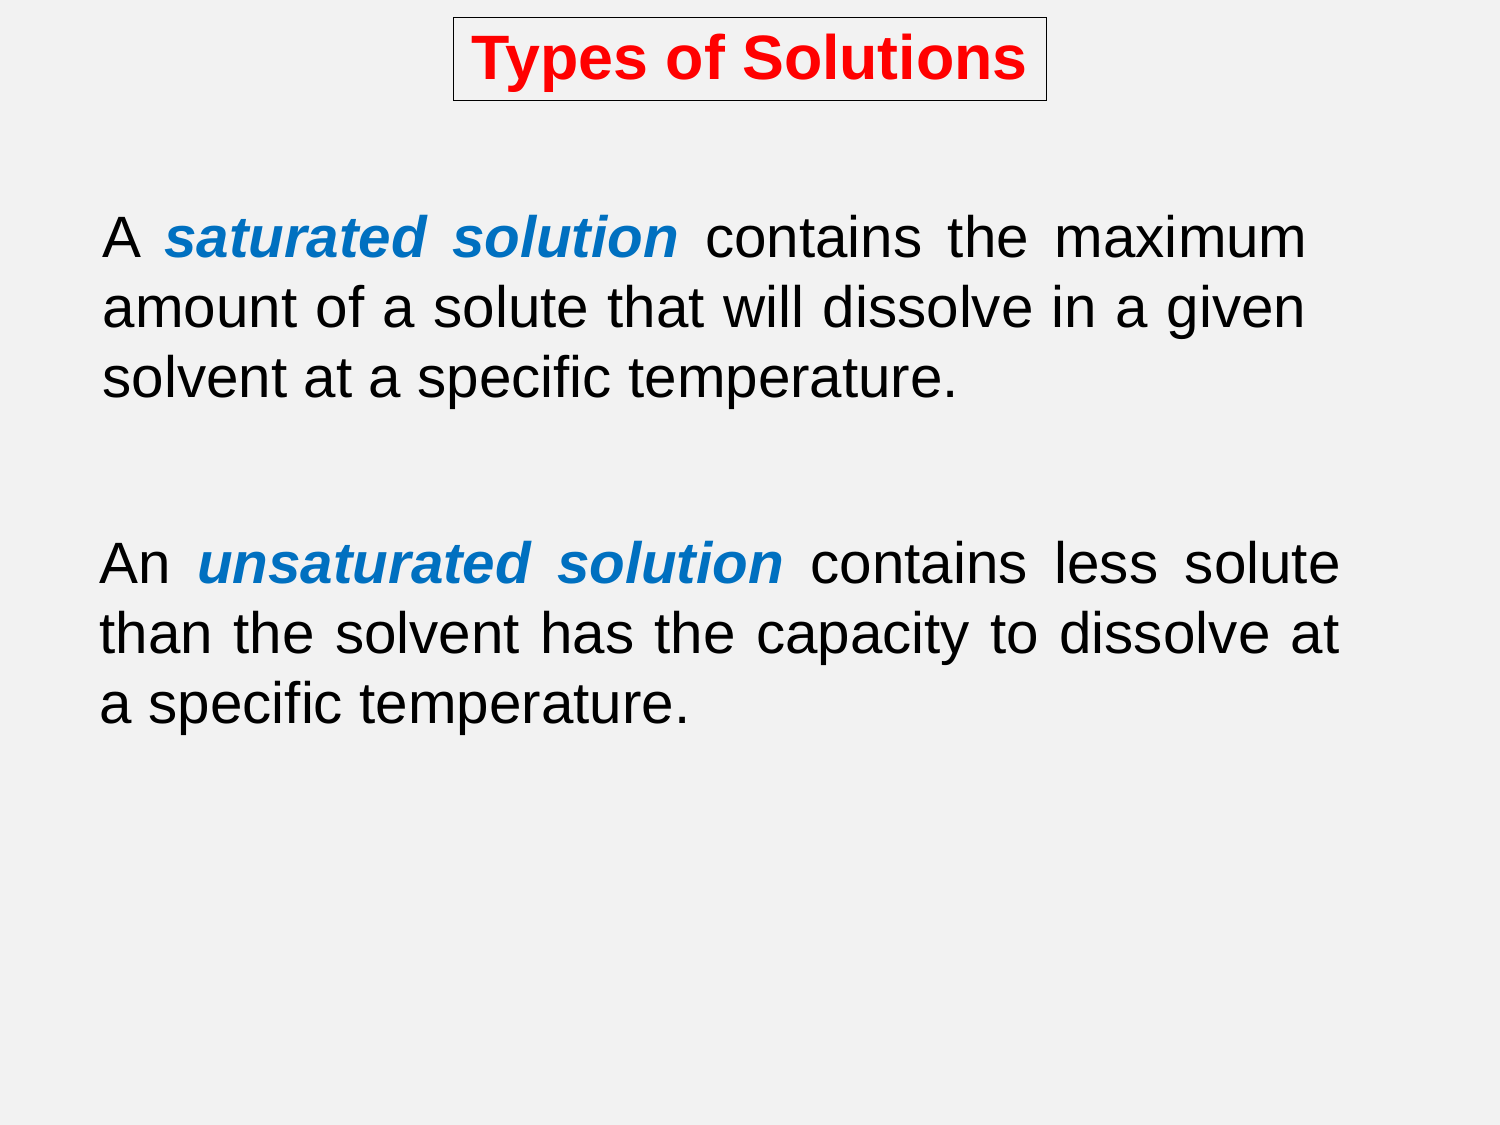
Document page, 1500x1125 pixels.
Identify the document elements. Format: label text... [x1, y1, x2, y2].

text_box A saturated solution contains the maximum amount of a solute that will dissolve in a given solvent at a specific temperature. [87, 191, 1323, 417]
title Types of Solutions [453, 17, 1047, 101]
text_box An unsaturated solution contains less solute than the solvent has the capacity to dissolve at a specific temperature. [84, 517, 1356, 743]
